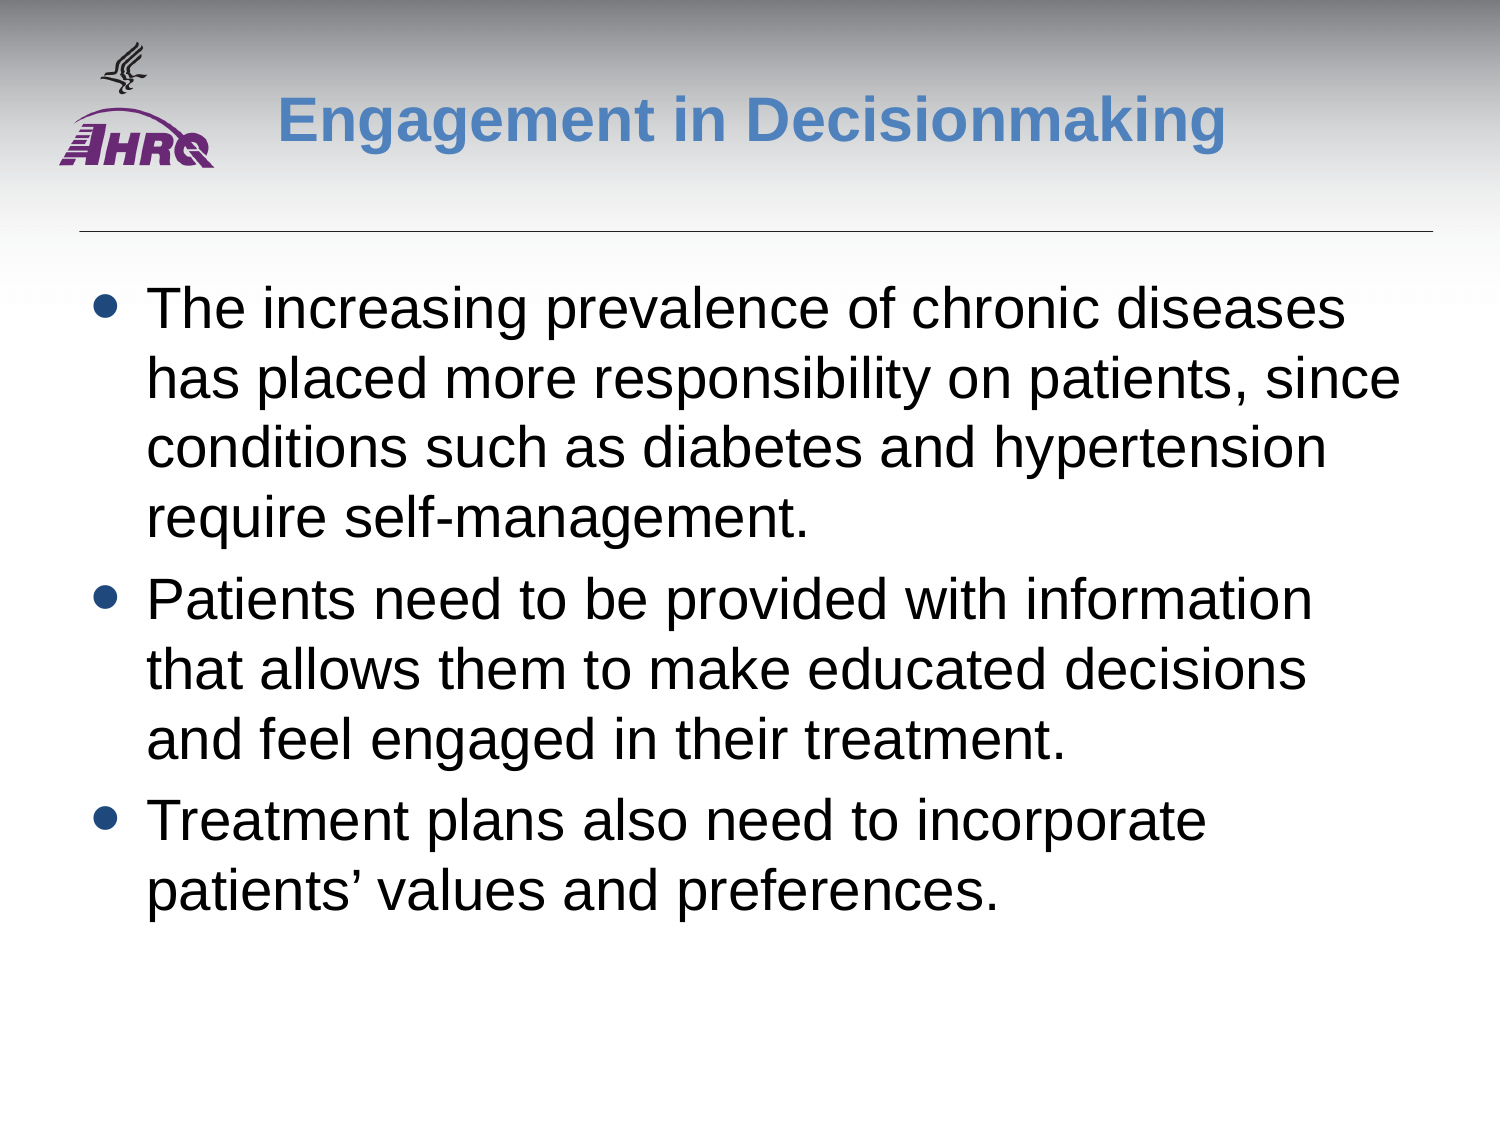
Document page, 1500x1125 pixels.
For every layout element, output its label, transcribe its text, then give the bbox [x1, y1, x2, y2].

list The increasing prevalence of chronic diseases has placed more responsibility on patients, since conditions such as diabetes and hypertension require self-management. Patients need to be provided with information that allows them to make educated decisions and feel engaged in their treatment. Treatment plans also need to incorporate patients’ values and preferences. [75, 262, 1425, 1005]
title Engagement in Decisionmaking [262, 45, 1425, 188]
picture [0, 0, 1500, 1125]
